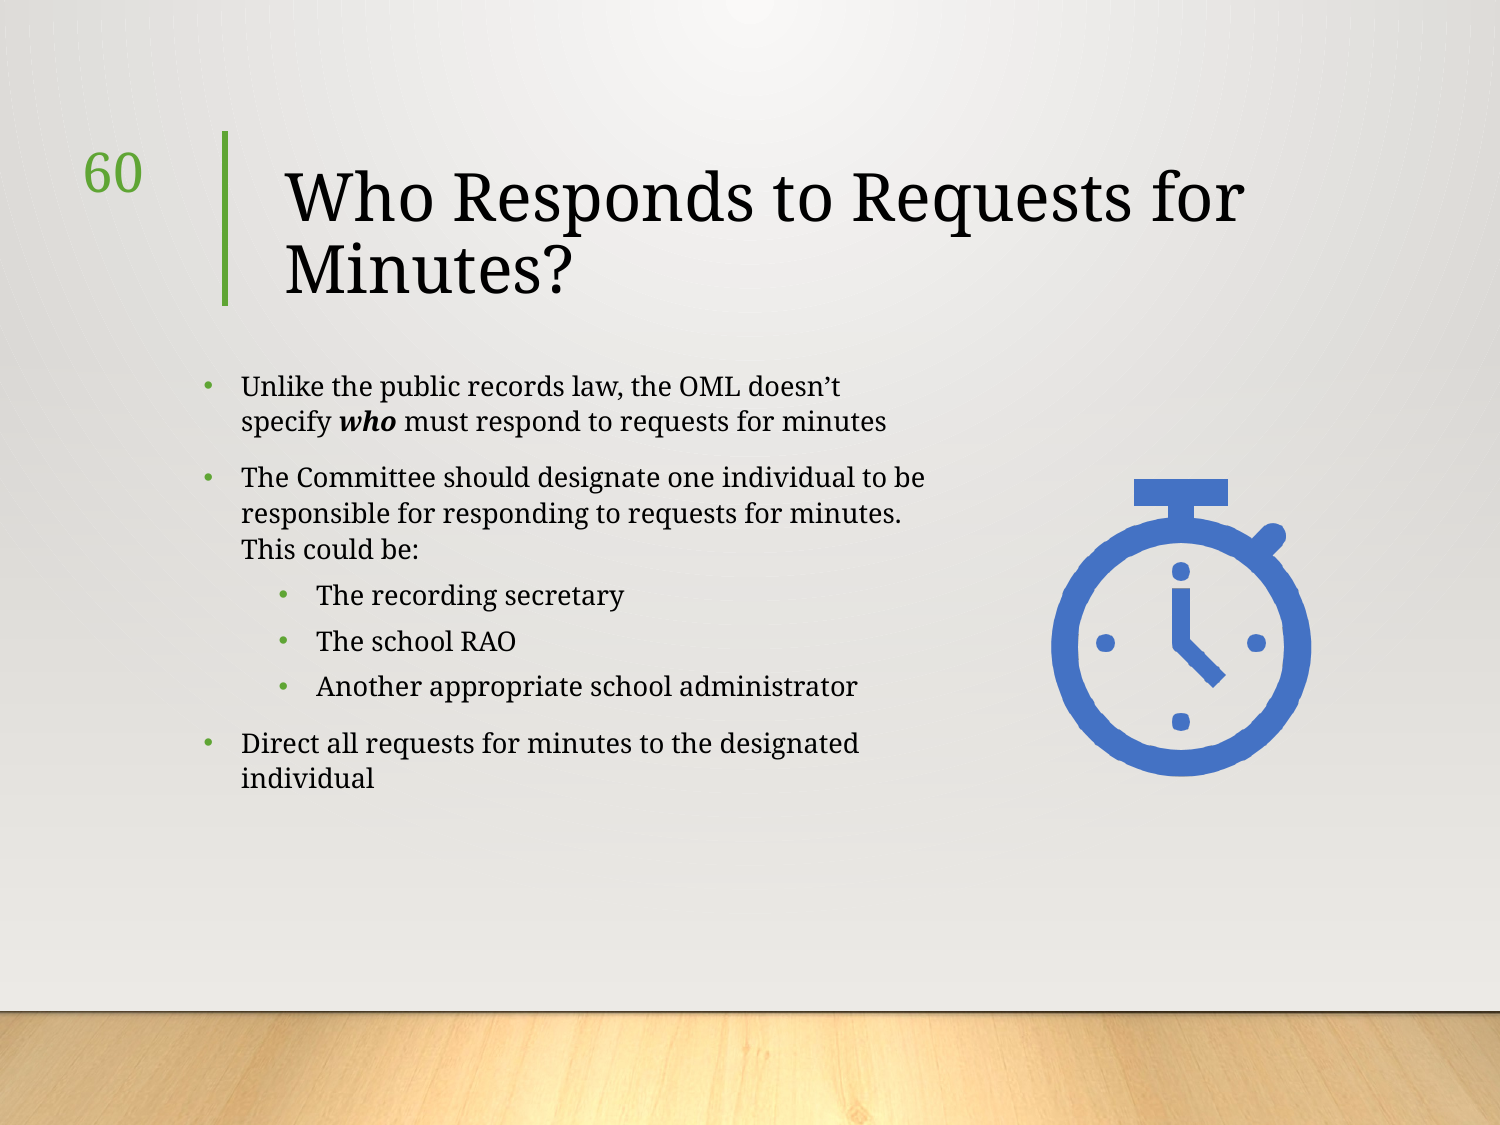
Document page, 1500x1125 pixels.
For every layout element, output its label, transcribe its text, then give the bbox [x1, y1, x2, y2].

list Unlike the public records law, the OML doesn’t specify who must respond to requests for minutes The Committee should designate one individual to be responsible for responding to requests for minutes. This could be: The recording secretary The school RAO Another appropriate school administrator Direct all requests for minutes to the designated individual [188, 358, 941, 897]
picture [0, 1011, 1500, 1125]
slide_number 60 [59, 131, 159, 214]
title Who Responds to Requests for Minutes? [269, 143, 1441, 316]
picture [999, 447, 1361, 808]
